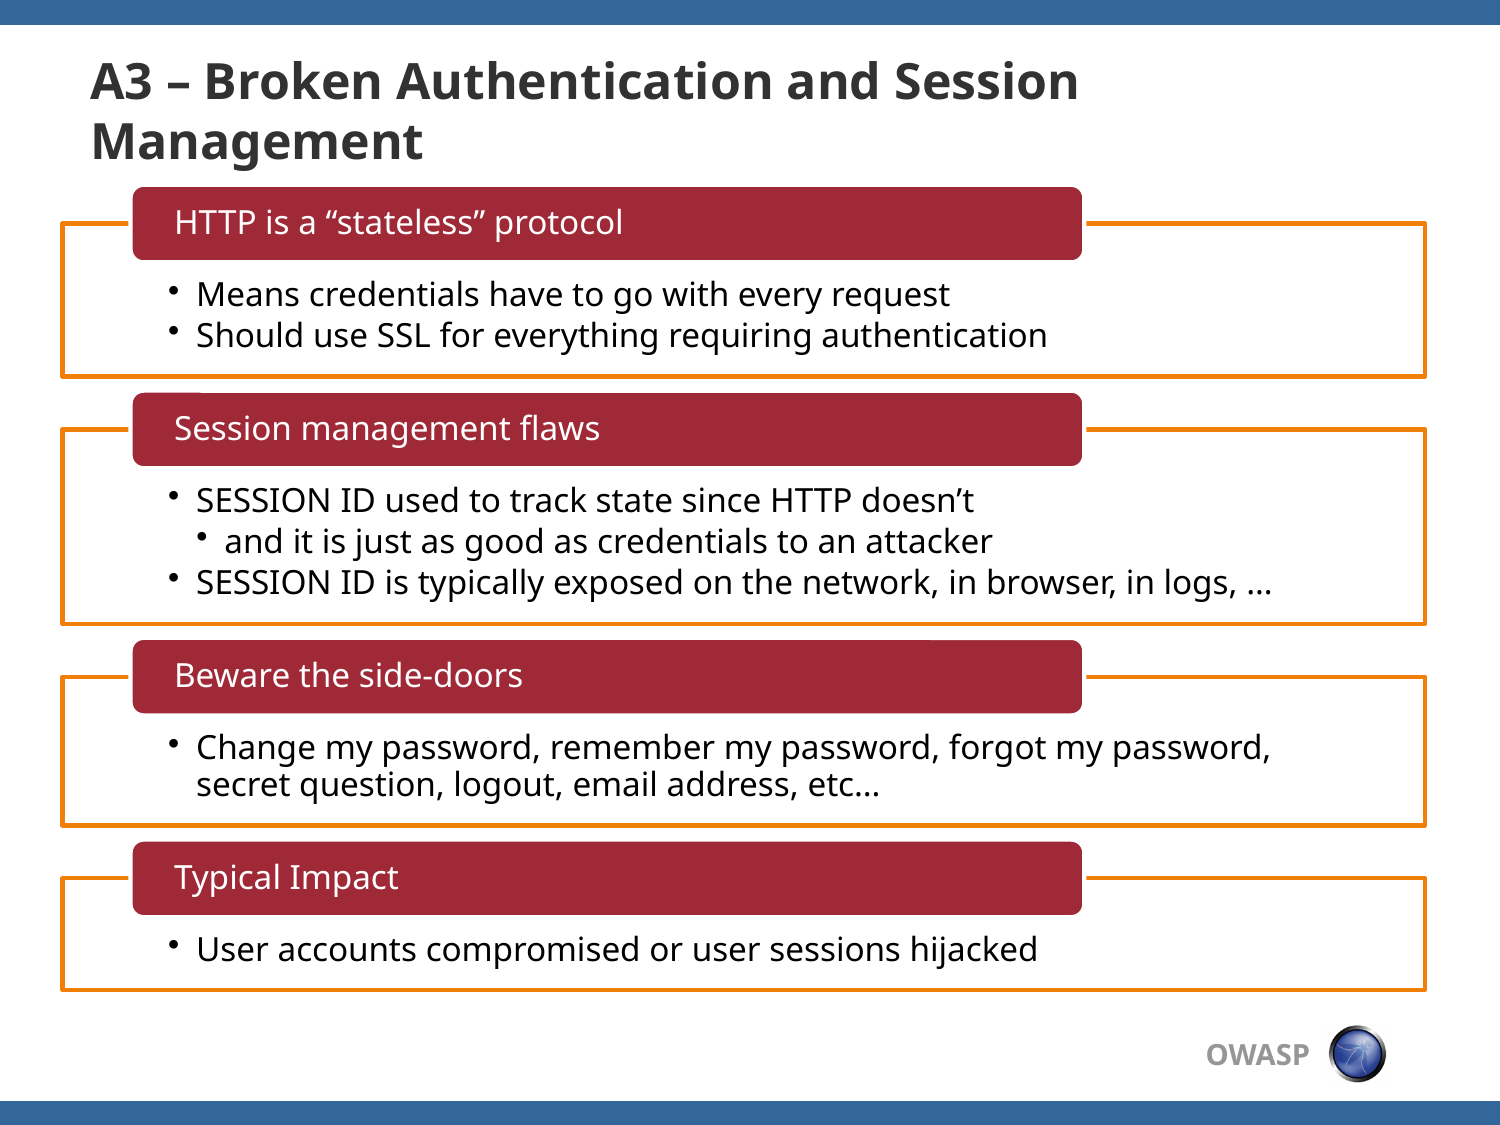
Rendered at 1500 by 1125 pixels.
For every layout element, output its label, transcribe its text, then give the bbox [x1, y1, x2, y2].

picture [1325, 1024, 1388, 1083]
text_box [62, 162, 1426, 1013]
title A3 – Broken Authentication and Session Management [74, 44, 1426, 162]
